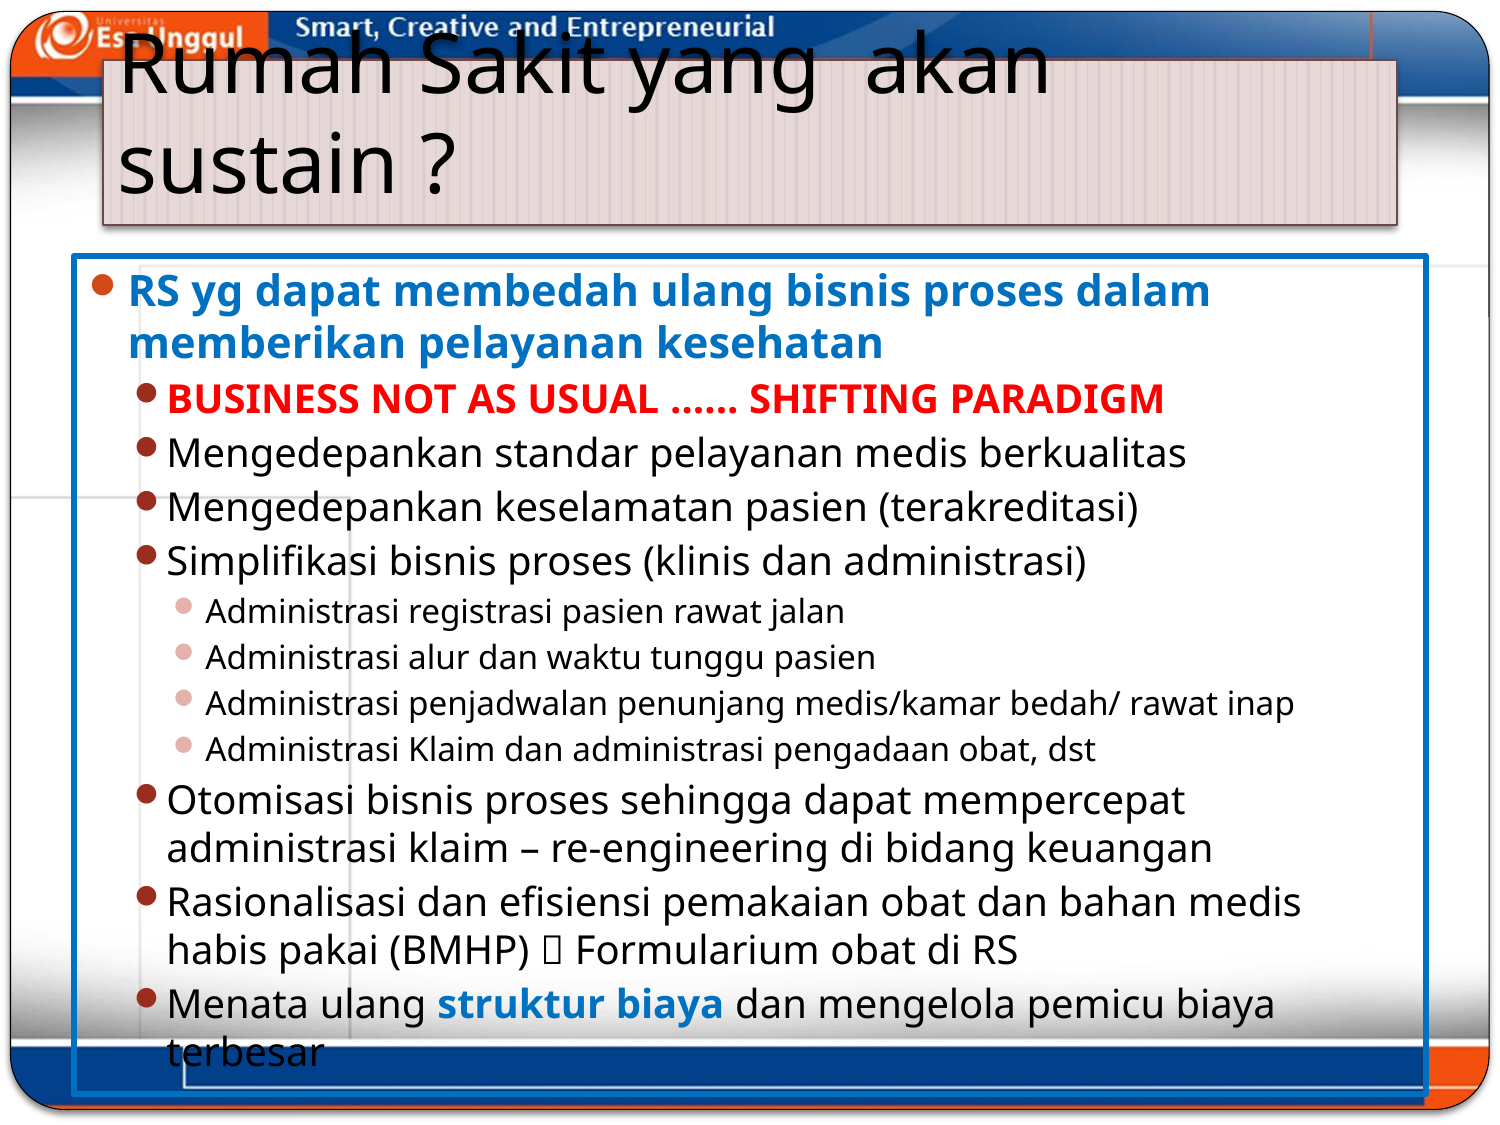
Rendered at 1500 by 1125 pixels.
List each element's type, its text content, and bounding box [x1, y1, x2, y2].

picture [12, 12, 1488, 1108]
title Rumah Sakit yang akan sustain ? [102, 59, 1398, 226]
list RS yg dapat membedah ulang bisnis proses dalam memberikan pelayanan kesehatan BUSINESS NOT AS USUAL …... SHIFTING PARADIGM Mengedepankan standar pelayanan medis berkualitas Mengedepankan keselamatan pasien (terakreditasi) Simplifikasi bisnis proses (klinis dan administrasi) Administrasi registrasi pasien rawat jalan Administrasi alur dan waktu tunggu pasien Administrasi penjadwalan penunjang medis/kamar bedah/ rawat inap Administrasi Klaim dan administrasi pengadaan obat, dst Otomisasi bisnis proses sehingga dapat mempercepat administrasi klaim – re-engineering di bidang keuangan Rasionalisasi dan efisiensi pemakaian obat dan bahan medis habis pakai (BMHP)  Formularium obat di RS Menata ulang struktur biaya dan mengelola pemicu biaya terbesar [73, 255, 1426, 1095]
